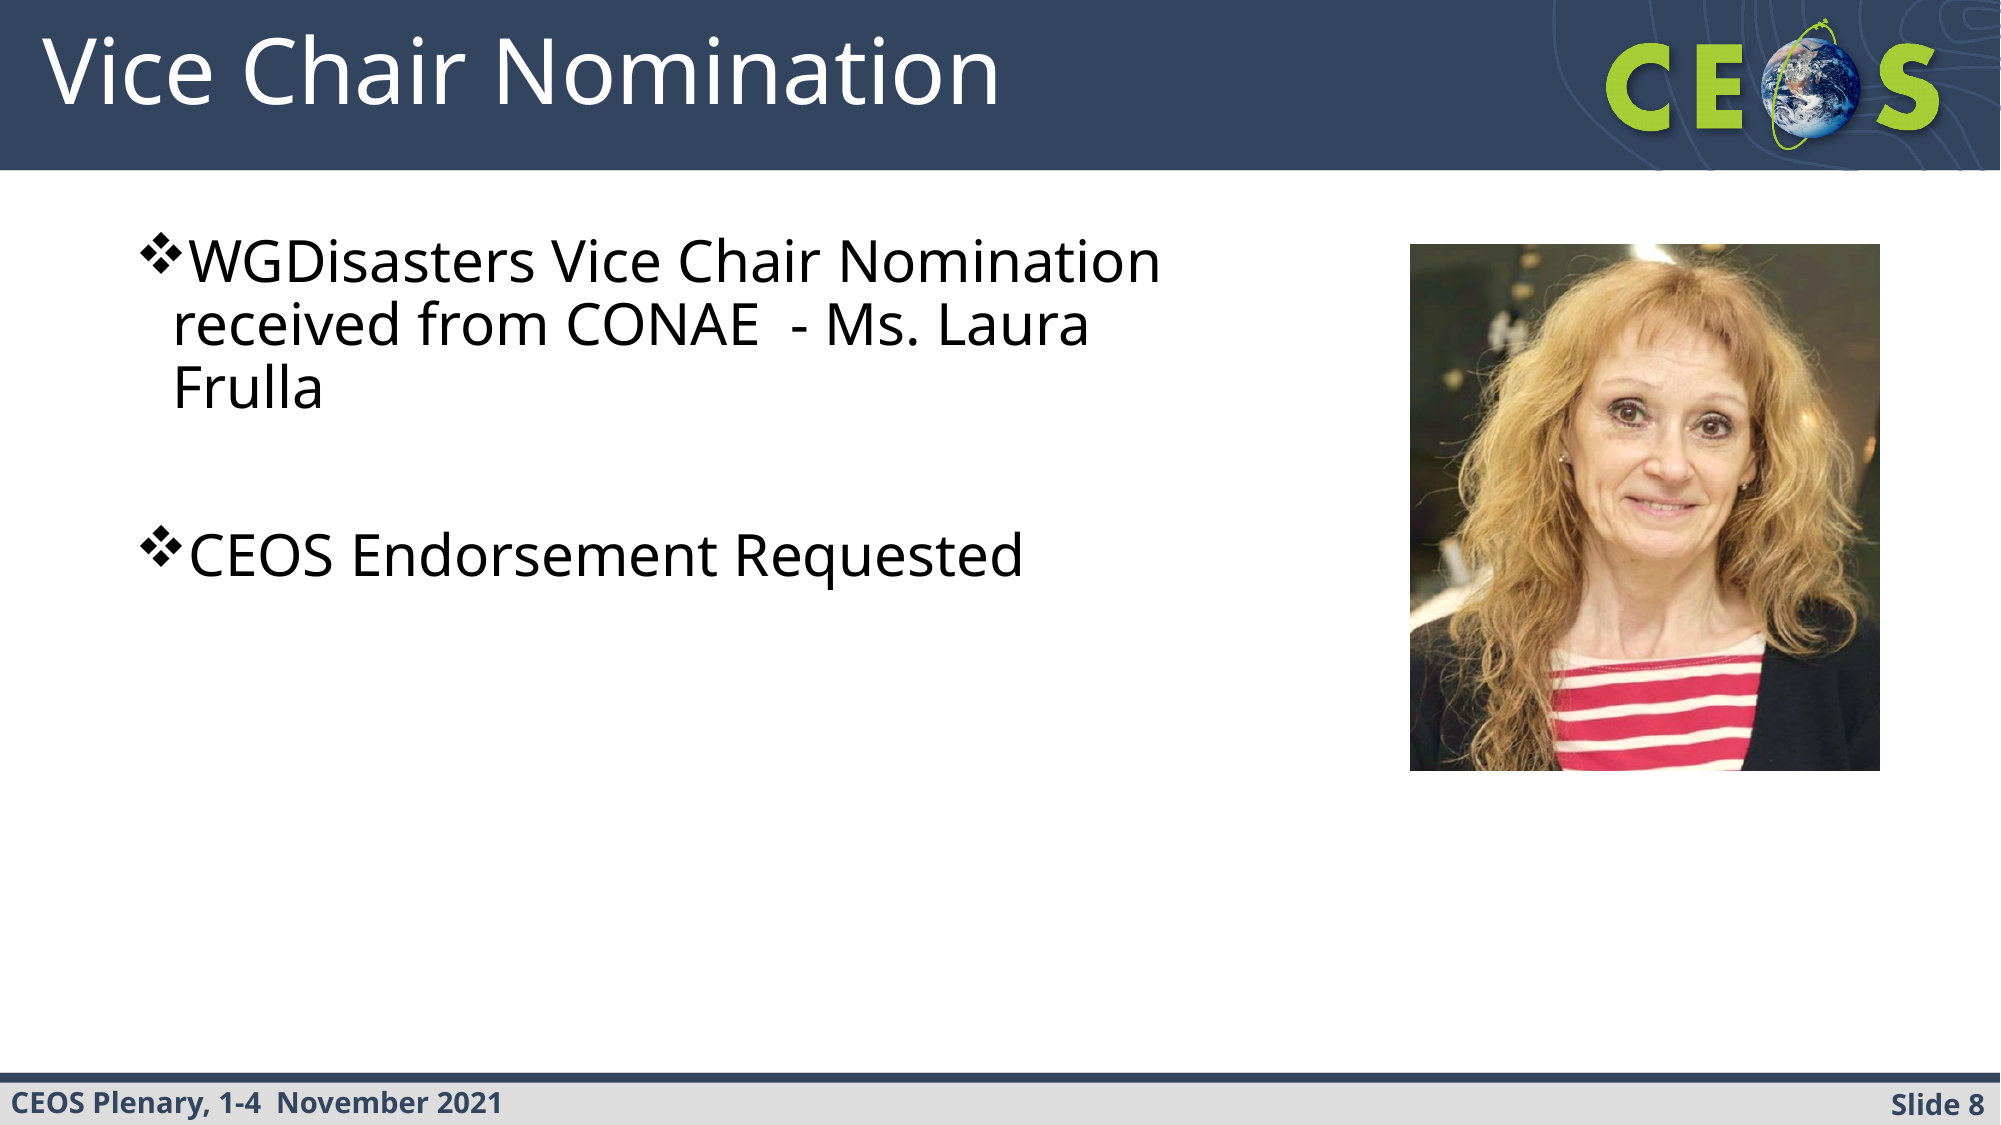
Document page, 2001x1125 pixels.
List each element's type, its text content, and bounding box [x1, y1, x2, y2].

title Vice Chair Nomination [27, 17, 1598, 160]
picture [1410, 244, 1880, 771]
list WGDisasters Vice Chair Nomination received from CONAE - Ms. Laura Frulla CEOS Endorsement Requested [120, 225, 1271, 990]
picture [1606, 18, 1939, 150]
